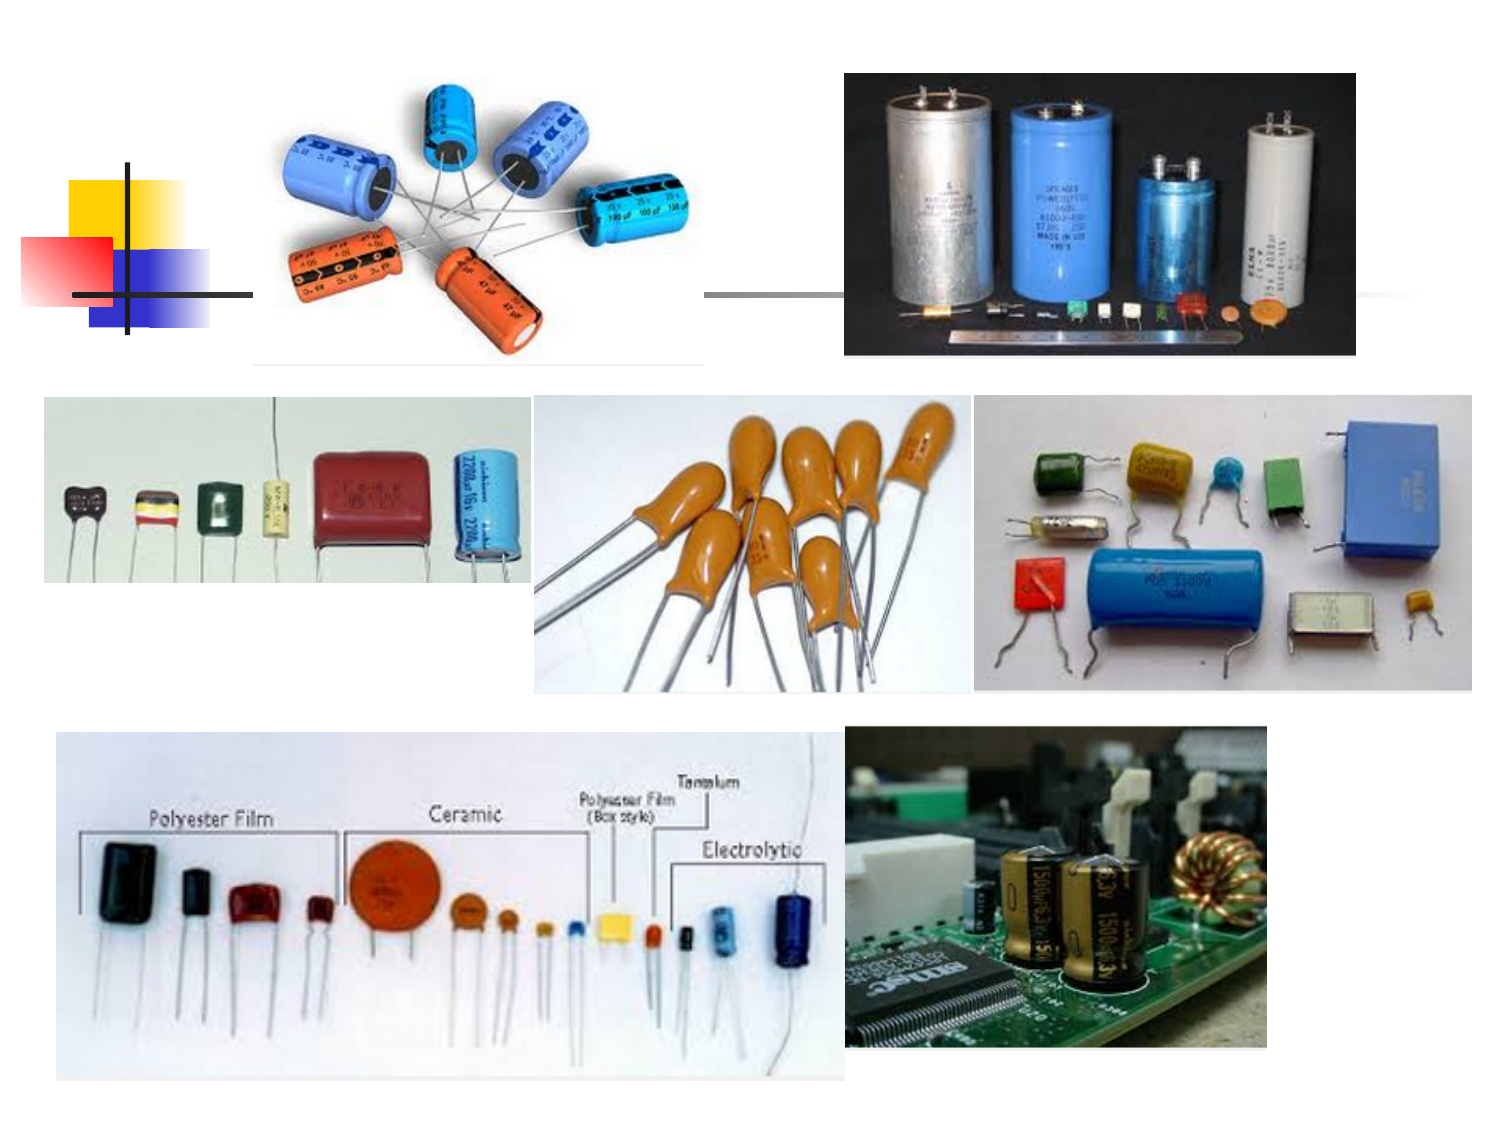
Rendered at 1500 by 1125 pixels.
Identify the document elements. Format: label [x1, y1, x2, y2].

picture [253, 77, 705, 366]
picture [844, 73, 1356, 360]
picture [974, 394, 1472, 694]
picture [44, 396, 531, 584]
picture [56, 725, 1268, 1081]
picture [534, 394, 971, 694]
